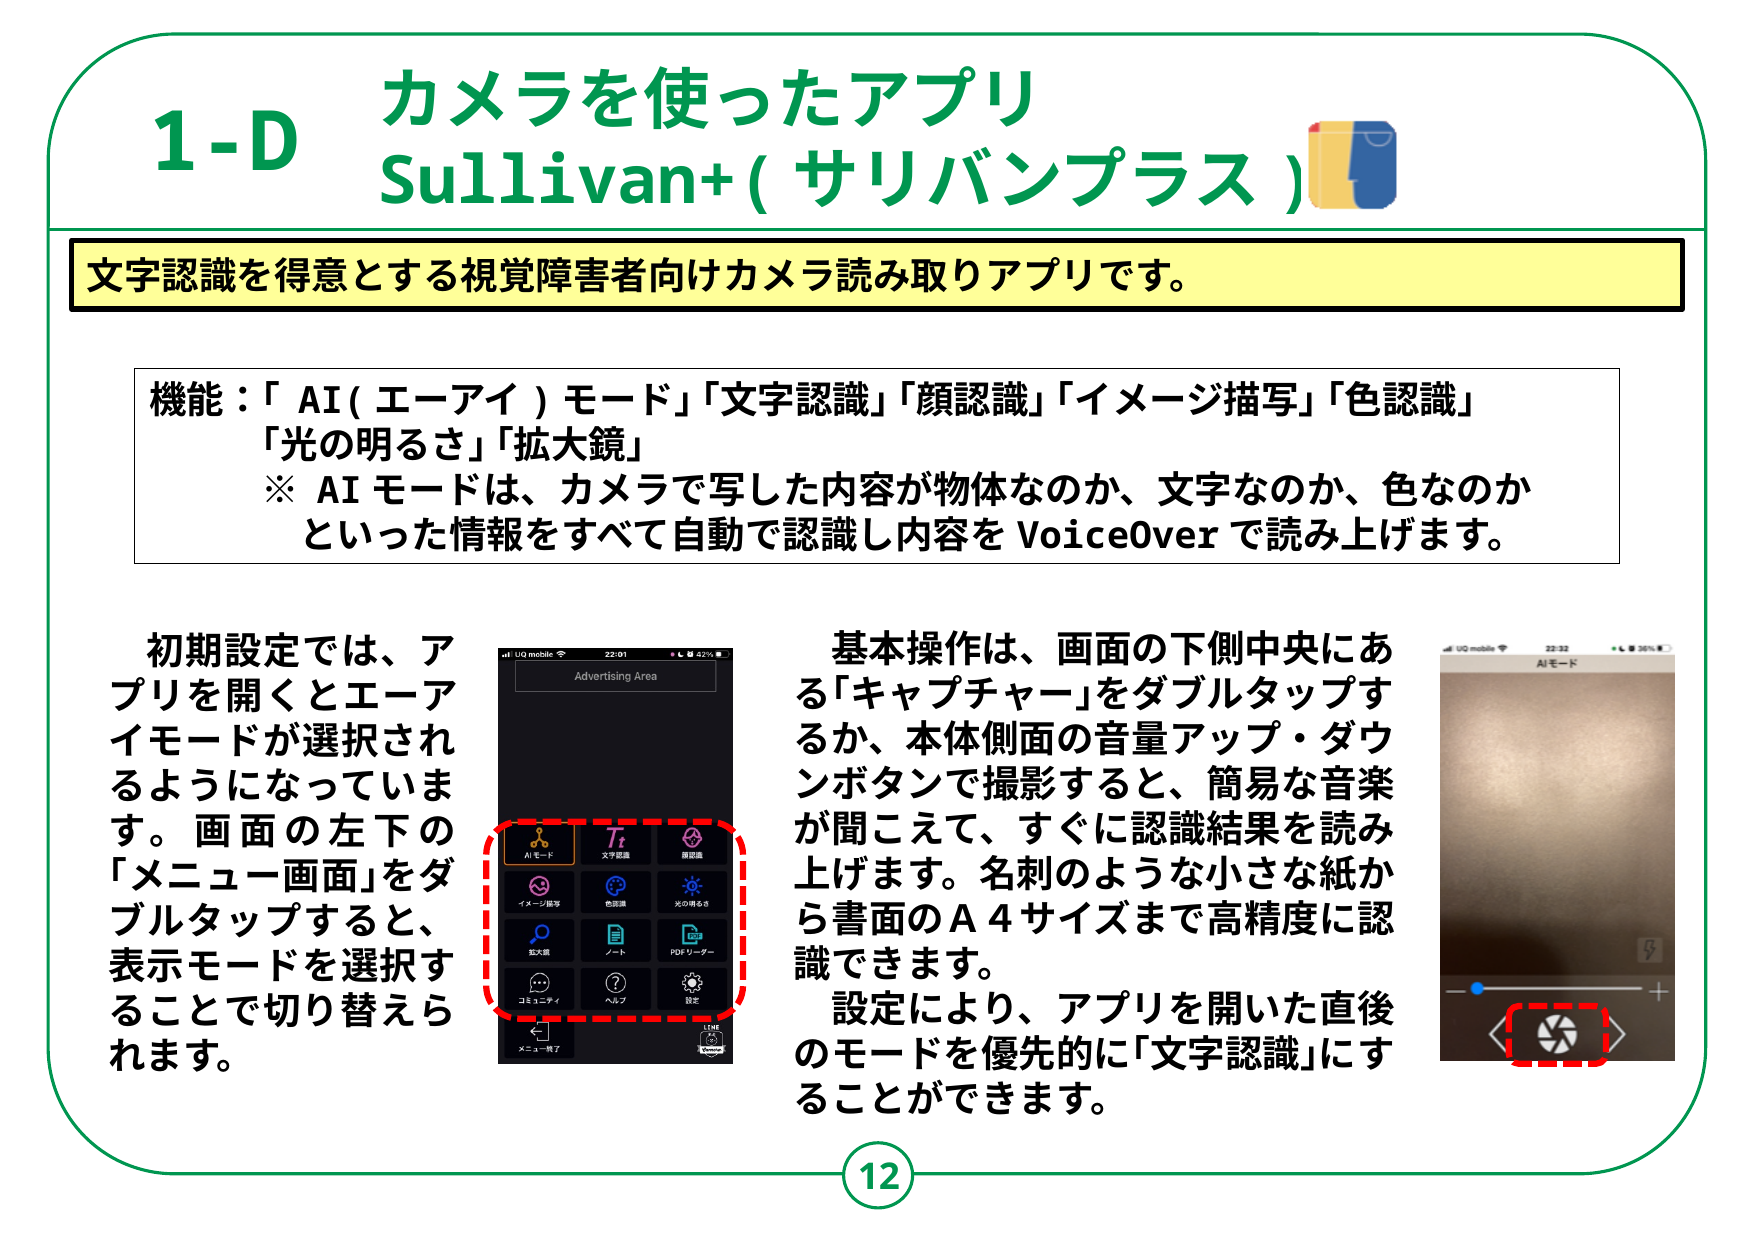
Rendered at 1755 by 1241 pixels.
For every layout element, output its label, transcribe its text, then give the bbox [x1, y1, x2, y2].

text_box カメラを使ったアプリ Sullivan+(サリバンプラス) [377, 56, 1317, 217]
picture [1300, 111, 1403, 218]
text_box [484, 831, 493, 1010]
picture [498, 648, 733, 1064]
text_box 機能：｢ AI(エーアイ)モード｣ ｢文字認識｣ ｢顔認識｣ ｢イメージ描写｣ ｢色認識｣ ｢光の明るさ｣ ｢拡大鏡｣ ※ AIモードは、カメラで写した内容が物体なのか、文字なのか、色なのか といった情報をすべて自動で認識し内容をVoiceOverで読み上げます。 [134, 368, 1620, 564]
text_box 初期設定では、アプリを開くとエーアイモードが選択されるようになっています。画面の左下の｢メニュー画面｣をダブルタップすると、表示モードを選択することで切り替えられます。 [93, 619, 472, 1085]
text_box 1-D [134, 79, 315, 195]
picture [1440, 642, 1675, 1061]
text_box 基本操作は、画面の下側中央にある｢キャプチャー｣をダブルタップするか、本体側面の音量アップ・ダウンボタンで撮影すると、簡易な音楽が聞こえて、すぐに認識結果を読み上げます。名刺のような小さな紙から書面のＡ４サイズまで高精度に認識できます。 設定により、アプリを開いた直後のモードを優先的に｢文字認識｣にすることができます。 [778, 617, 1410, 1128]
text_box 文字認識を得意とする視覚障害者向けカメラ読み取りアプリです。 [71, 240, 1683, 309]
text_box [738, 833, 746, 1007]
